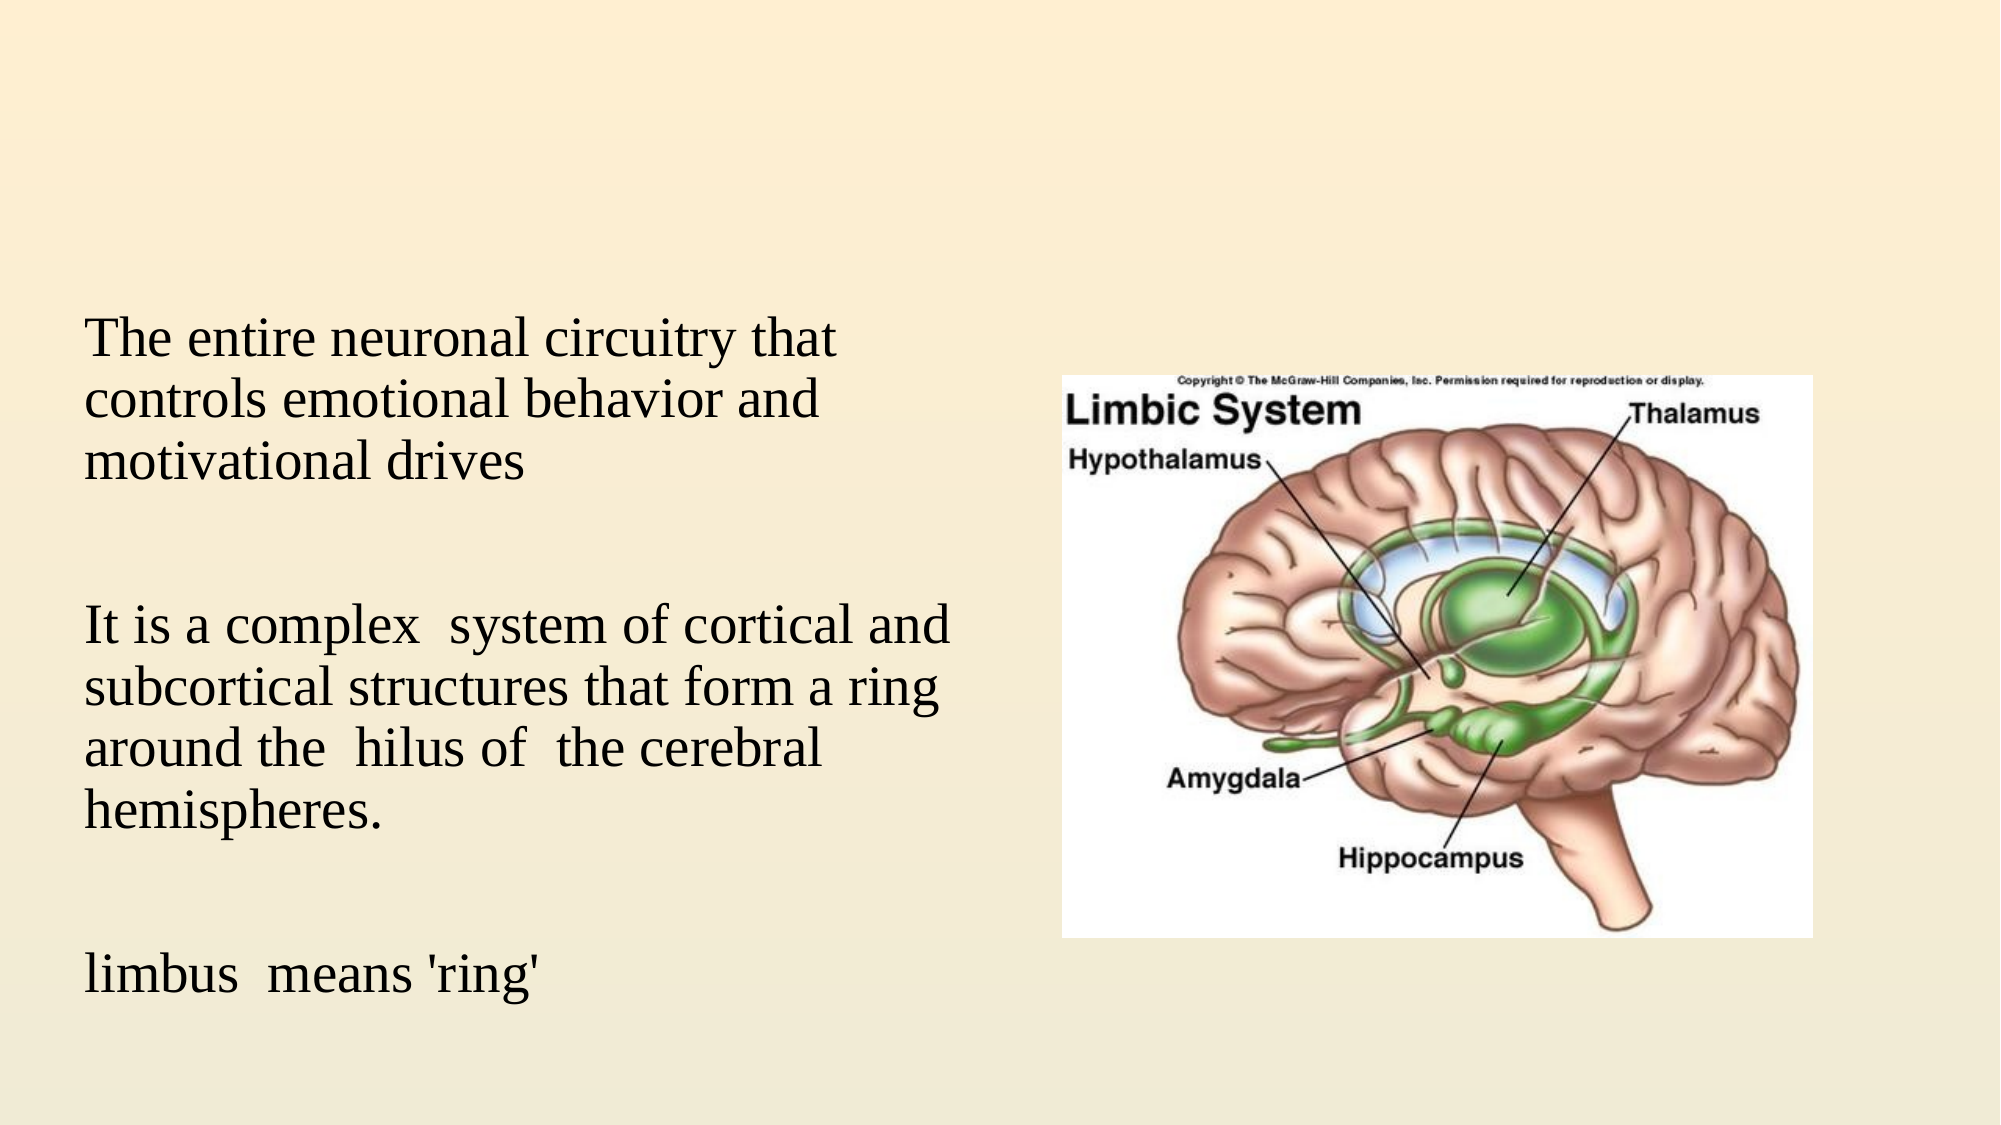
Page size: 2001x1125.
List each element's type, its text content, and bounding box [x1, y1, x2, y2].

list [1062, 375, 1813, 938]
list The entire neuronal circuitry that controls emotional behavior and motivational drives It is a complex system of cortical and subcortical structures that form a ring around the hilus of the cerebral hemispheres. limbus means 'ring' [69, 299, 988, 1014]
